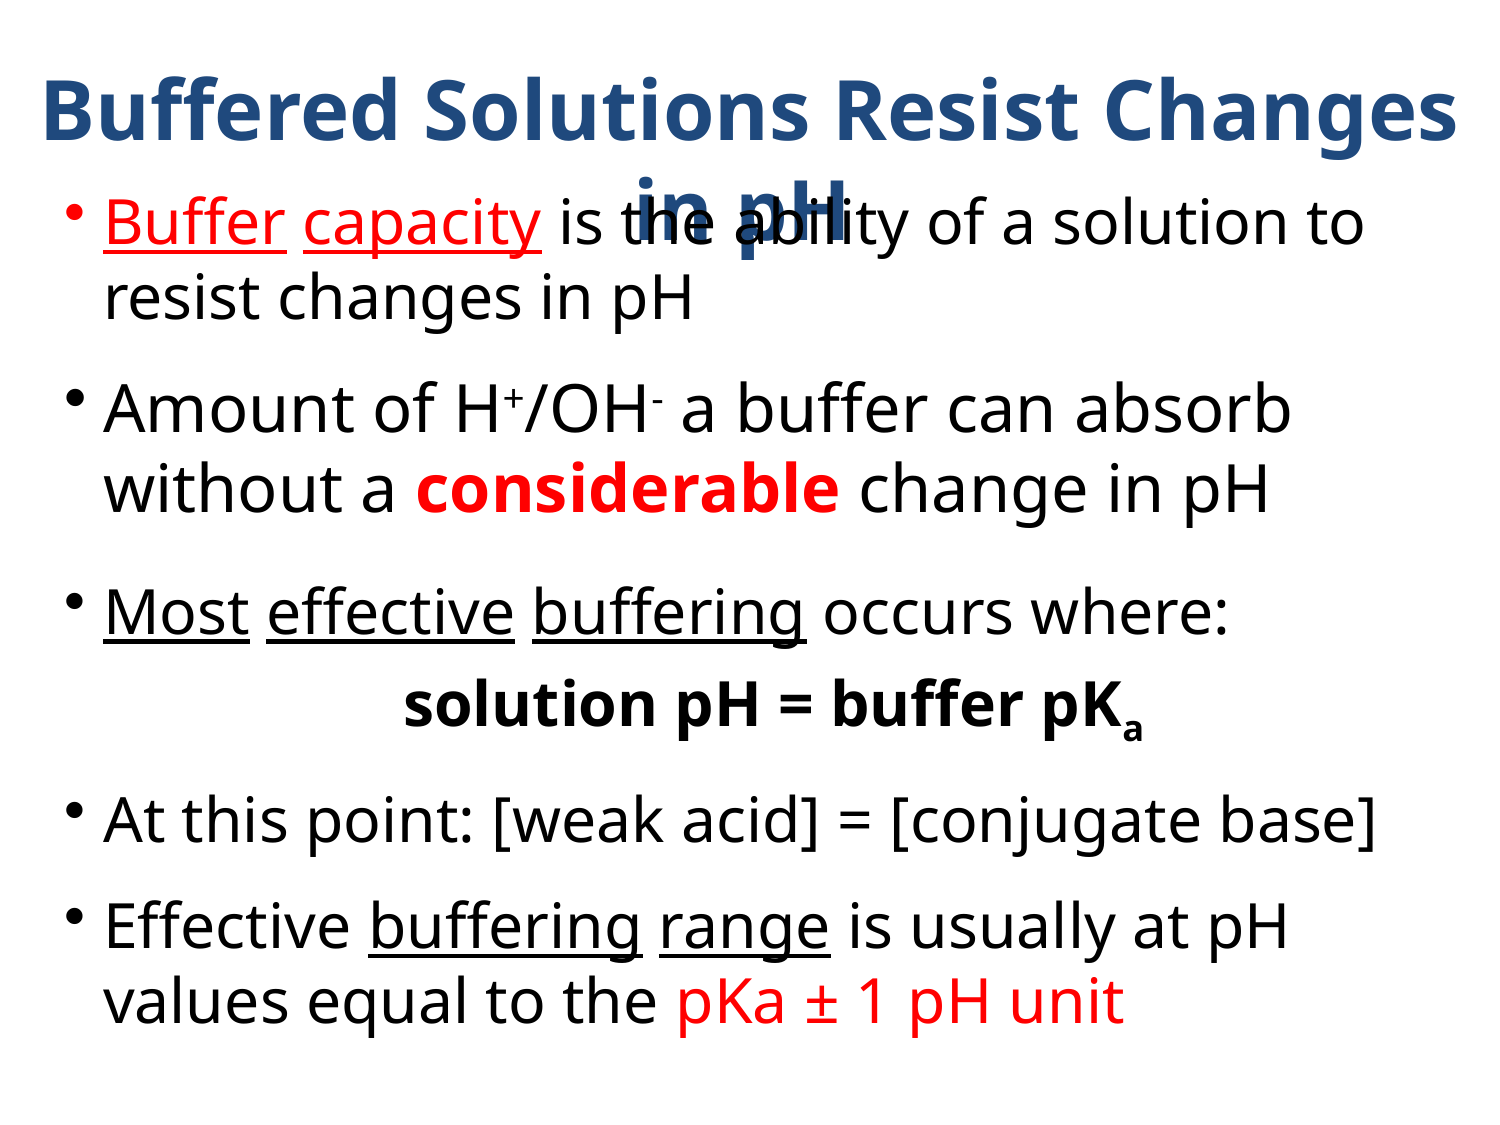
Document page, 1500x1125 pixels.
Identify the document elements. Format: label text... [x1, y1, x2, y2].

text_box Buffer capacity is the ability of a solution to resist changes in pH Amount of H+/OH- a buffer can absorb without a considerable change in pH Most effective buffering occurs where: solution pH = buffer pKa At this point: [weak acid] = [conjugate base] Effective buffering range is usually at pH values equal to the pKa ± 1 pH unit [50, 174, 1500, 1044]
text_box Buffered Solutions Resist Changes in pH [0, 49, 1500, 138]
